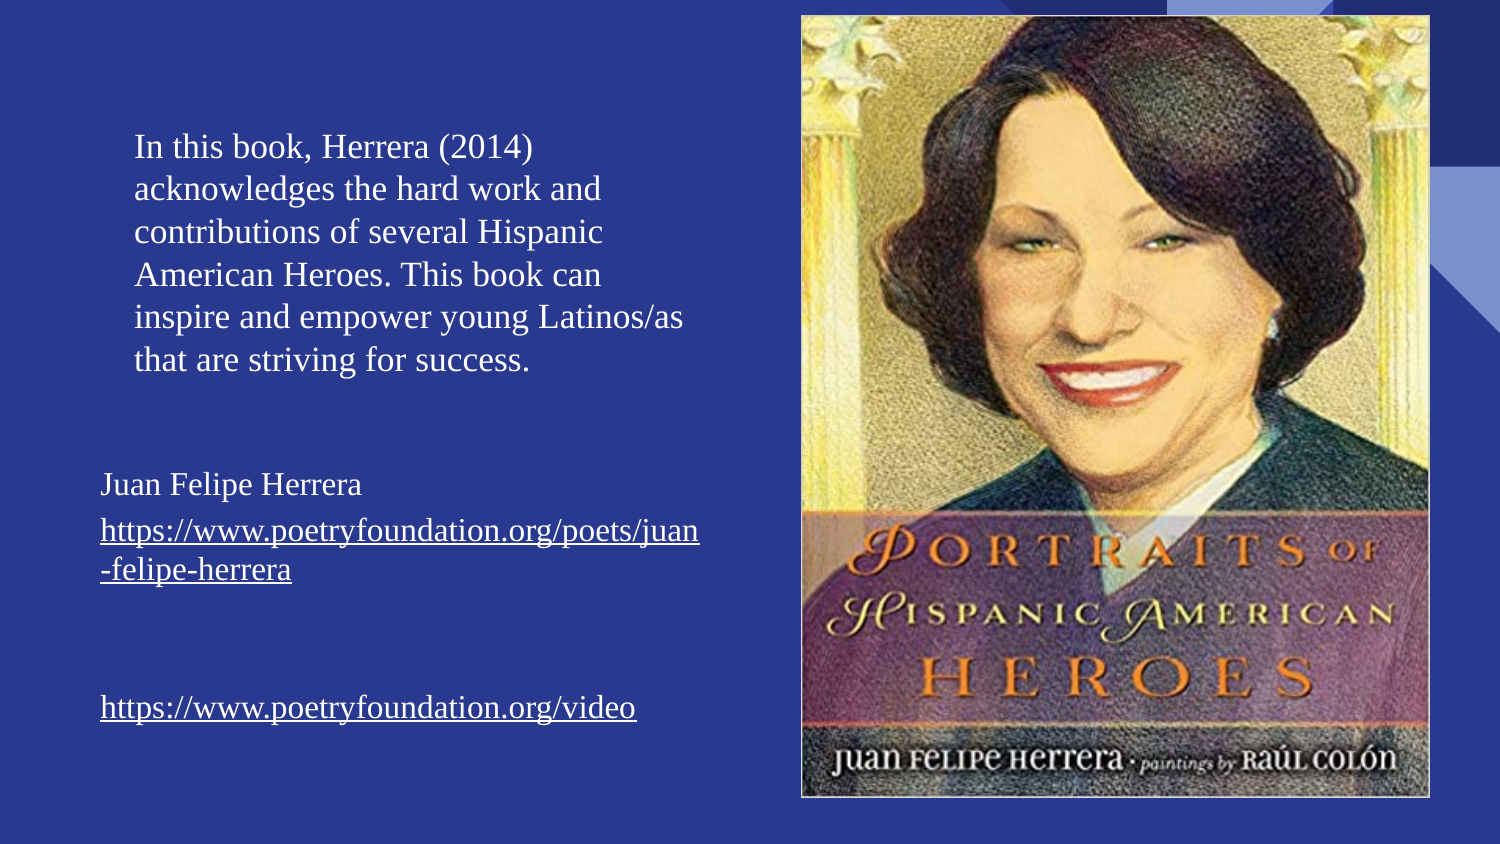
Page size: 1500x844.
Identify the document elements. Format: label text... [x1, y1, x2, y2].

text_box Juan Felipe Herrera https://www.poetryfoundation.org/poets/juan-felipe-herrera https://www.poetryfoundation.org/video [85, 441, 724, 701]
picture [800, 15, 1430, 798]
text_box In this book, Herrera (2014) acknowledges the hard work and contributions of several Hispanic American Heroes. This book can inspire and empower young Latinos/as that are striving for success. [119, 107, 710, 394]
